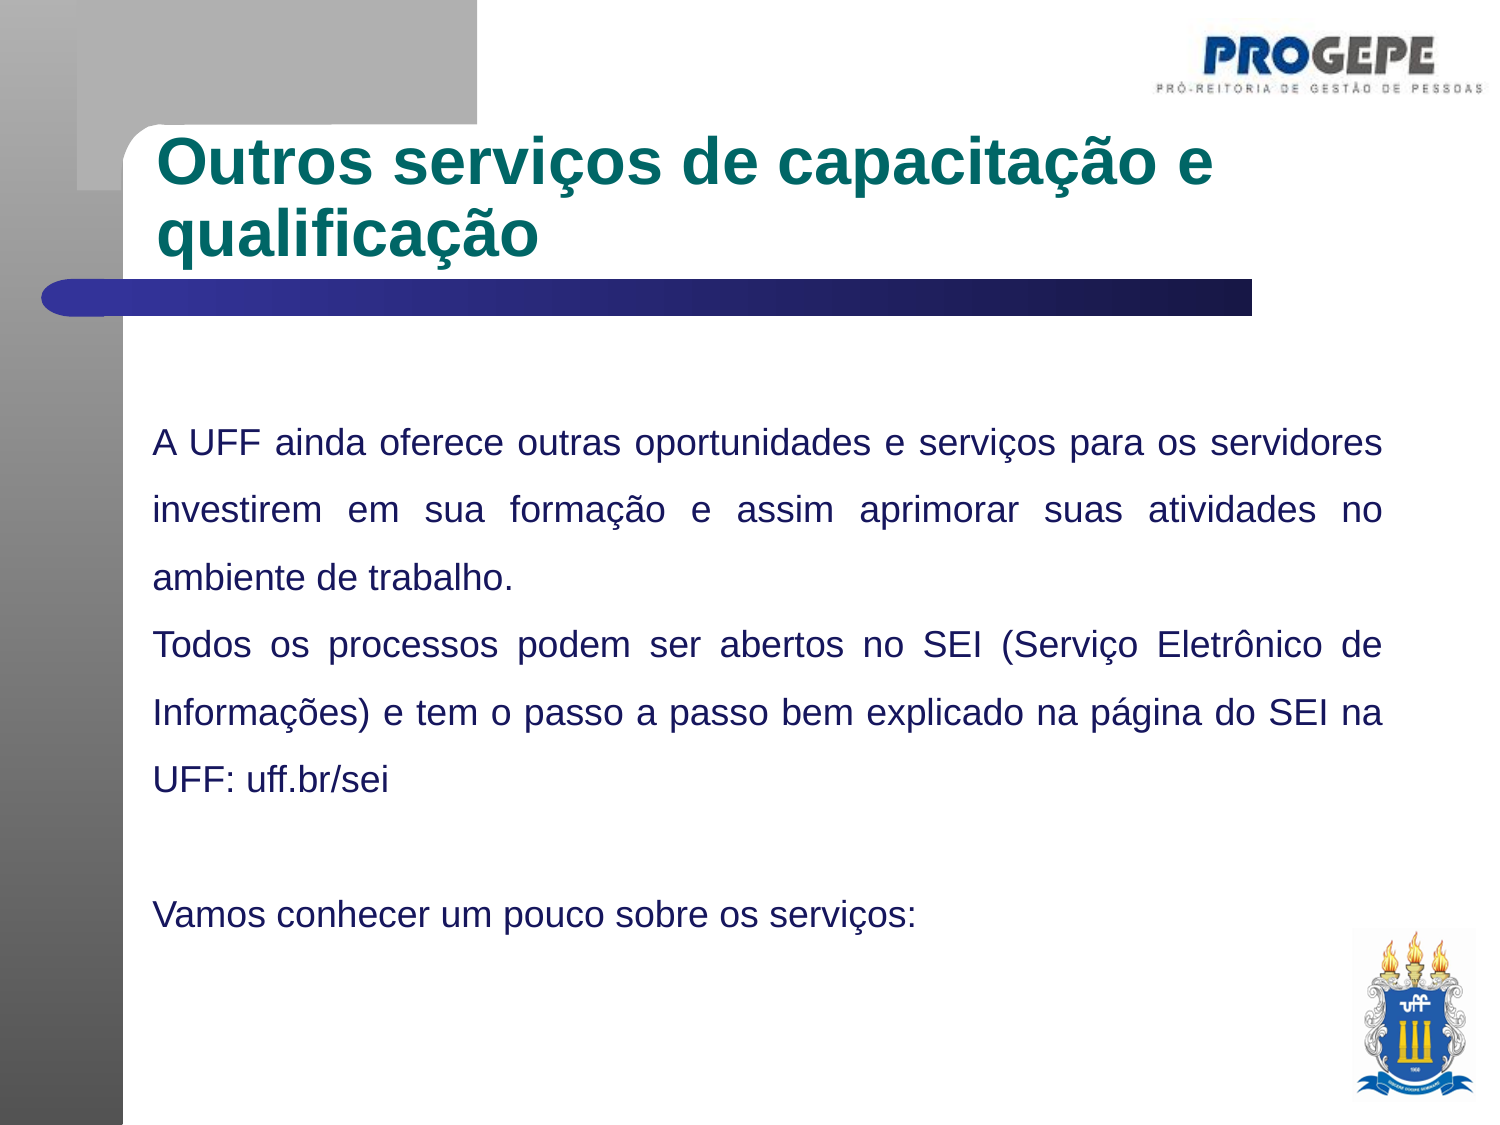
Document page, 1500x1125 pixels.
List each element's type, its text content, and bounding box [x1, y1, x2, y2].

picture [1139, 18, 1500, 112]
picture [1352, 928, 1476, 1102]
list A UFF ainda oferece outras oportunidades e serviços para os servidores investirem em sua formação e assim aprimorar suas atividades no ambiente de trabalho. Todos os processos podem ser abertos no SEI (Serviço Eletrônico de Informações) e tem o passo a passo bem explicado na página do SEI na UFF: uff.br/sei Vamos conhecer um pouco sobre os serviços: [137, 387, 1398, 997]
title Outros serviços de capacitação e qualificação [141, 148, 1417, 279]
